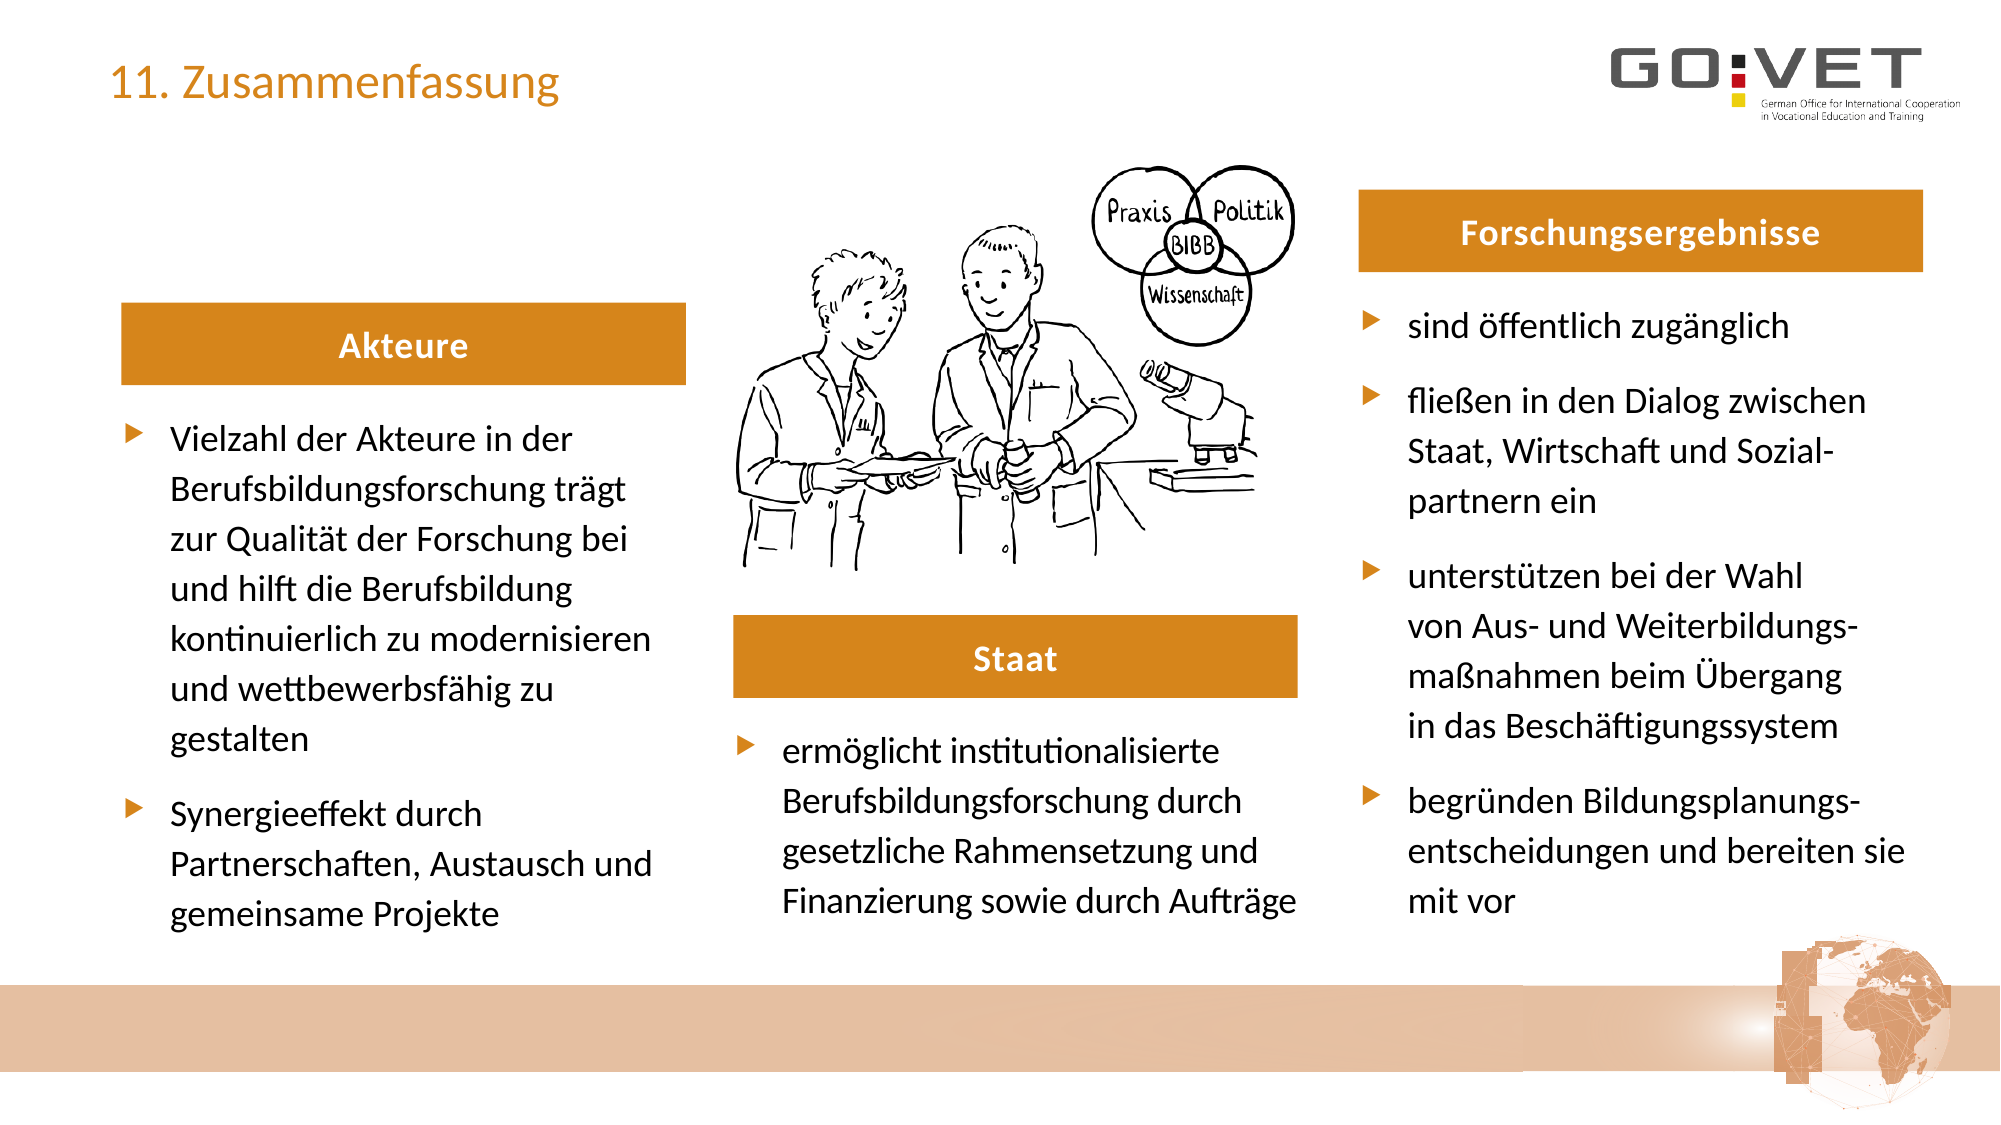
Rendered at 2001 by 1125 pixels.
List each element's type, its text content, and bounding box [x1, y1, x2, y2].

text_box Vielzahl der Akteure in der Berufsbildungsforschung trägt zur Qualität der Forschung bei und hilft die Berufsbildung kontinuierlich zu modernisieren und wettbewerbsfähig zu gestalten Synergieeffekt durch Partnerschaften, Austausch und gemeinsame Projekte [108, 401, 686, 942]
text_box Akteure [121, 302, 686, 386]
title 11. Zusammenfassung [108, 48, 1585, 122]
text_box ermöglicht institutionalisierte Berufsbildungsforschung durch gesetzliche Rahmensetzung und Finanzierung sowie durch Aufträge [720, 714, 1314, 929]
text_box Staat [733, 615, 1298, 698]
text_box Forschungsergebnisse [1358, 189, 1924, 273]
picture [1611, 48, 1960, 122]
picture [736, 165, 1295, 571]
text_box sind öffentlich zugänglich fließen in den Dialog zwischen Staat, Wirtschaft und Sozial-partnern ein unterstützen bei der Wahl von Aus- und Weiterbildungs-maßnahmen beim Übergang in das Beschäftigungssystem begründen Bildungsplanungs-entscheidungen und bereiten sie mit vor [1345, 288, 1922, 929]
